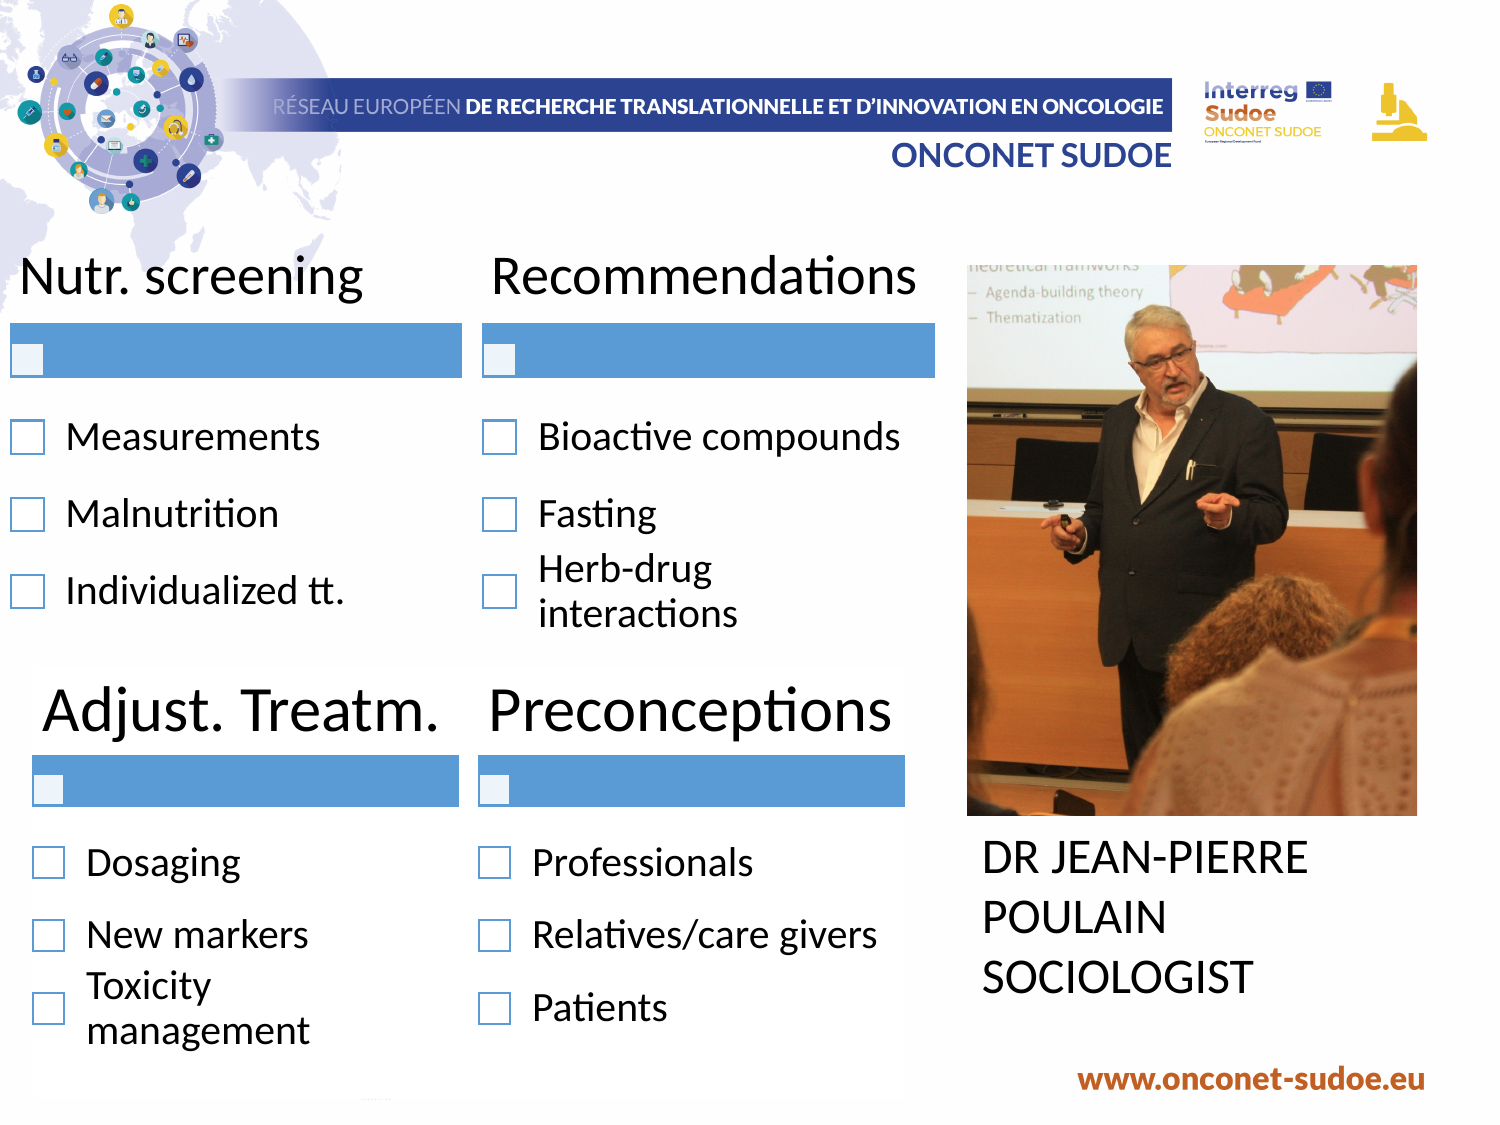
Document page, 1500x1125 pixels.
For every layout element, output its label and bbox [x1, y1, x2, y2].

text_box [32, 665, 905, 1099]
picture [0, 0, 1500, 1125]
text_box [10, 228, 935, 632]
